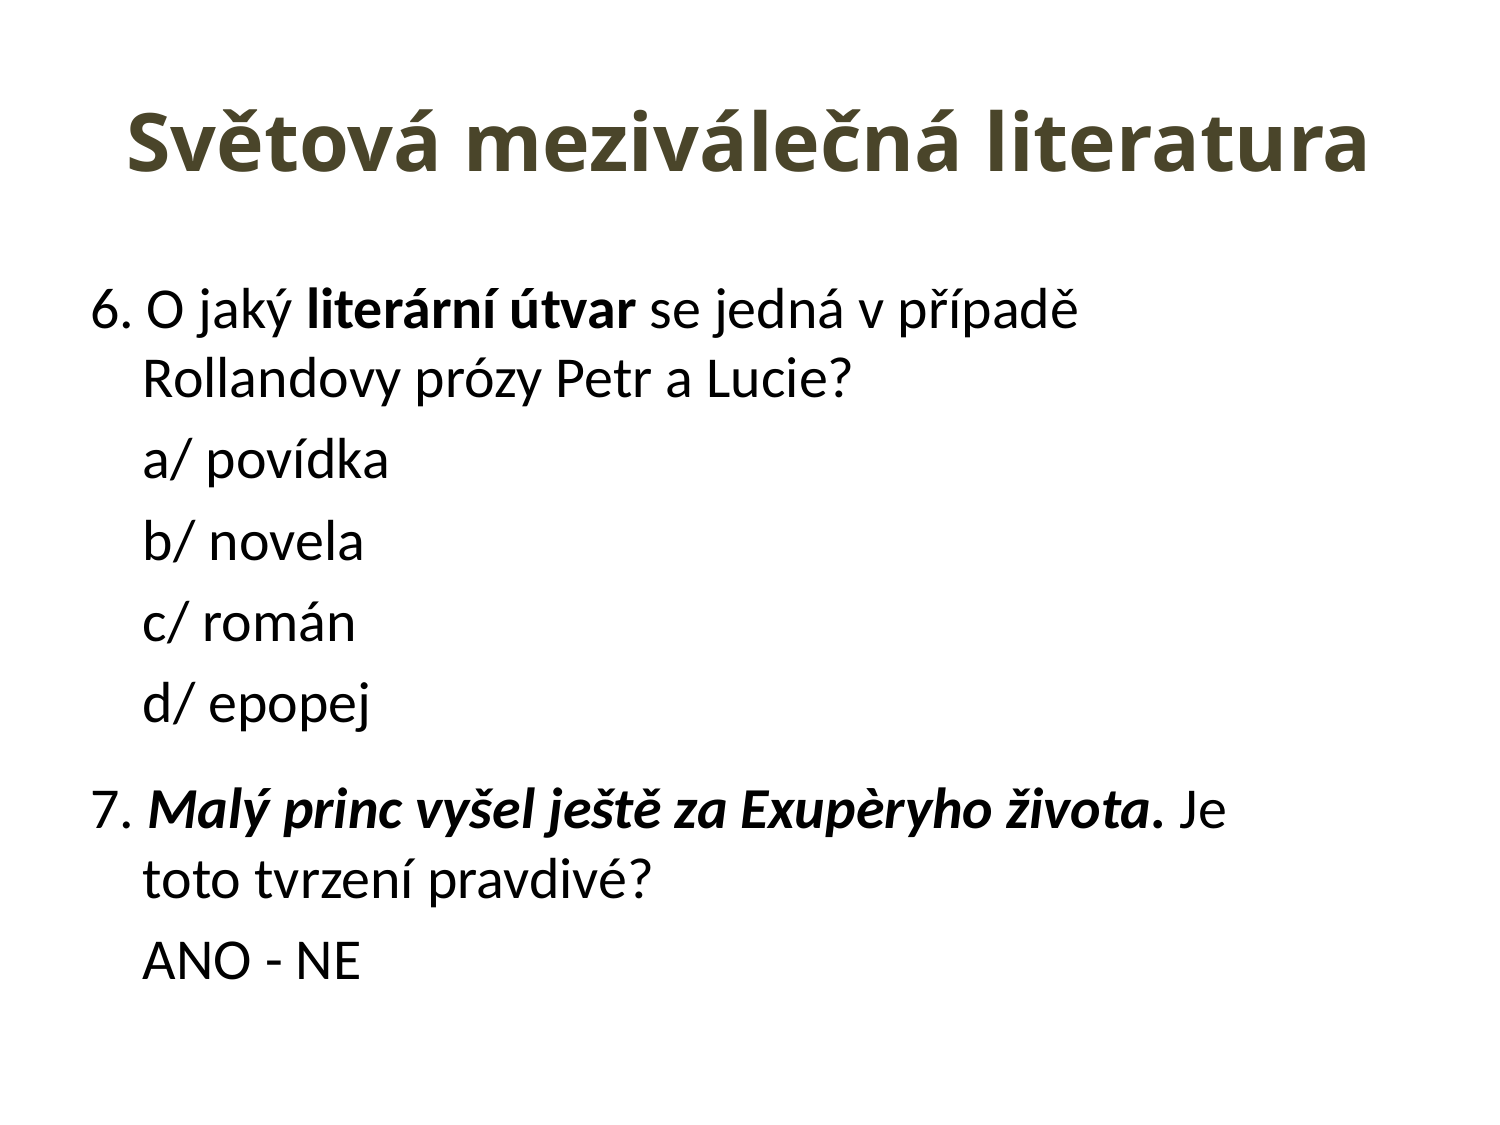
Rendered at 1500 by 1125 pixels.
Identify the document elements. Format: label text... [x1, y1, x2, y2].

title Světová meziválečná literatura [75, 45, 1425, 233]
list 6. O jaký literární útvar se jedná v případě Rollandovy prózy Petr a Lucie? a/ povídka b/ novela c/ román d/ epopej 7. Malý princ vyšel ještě za Exupѐryho života. Je toto tvrzení pravdivé? ANO - NE [75, 262, 1306, 1005]
